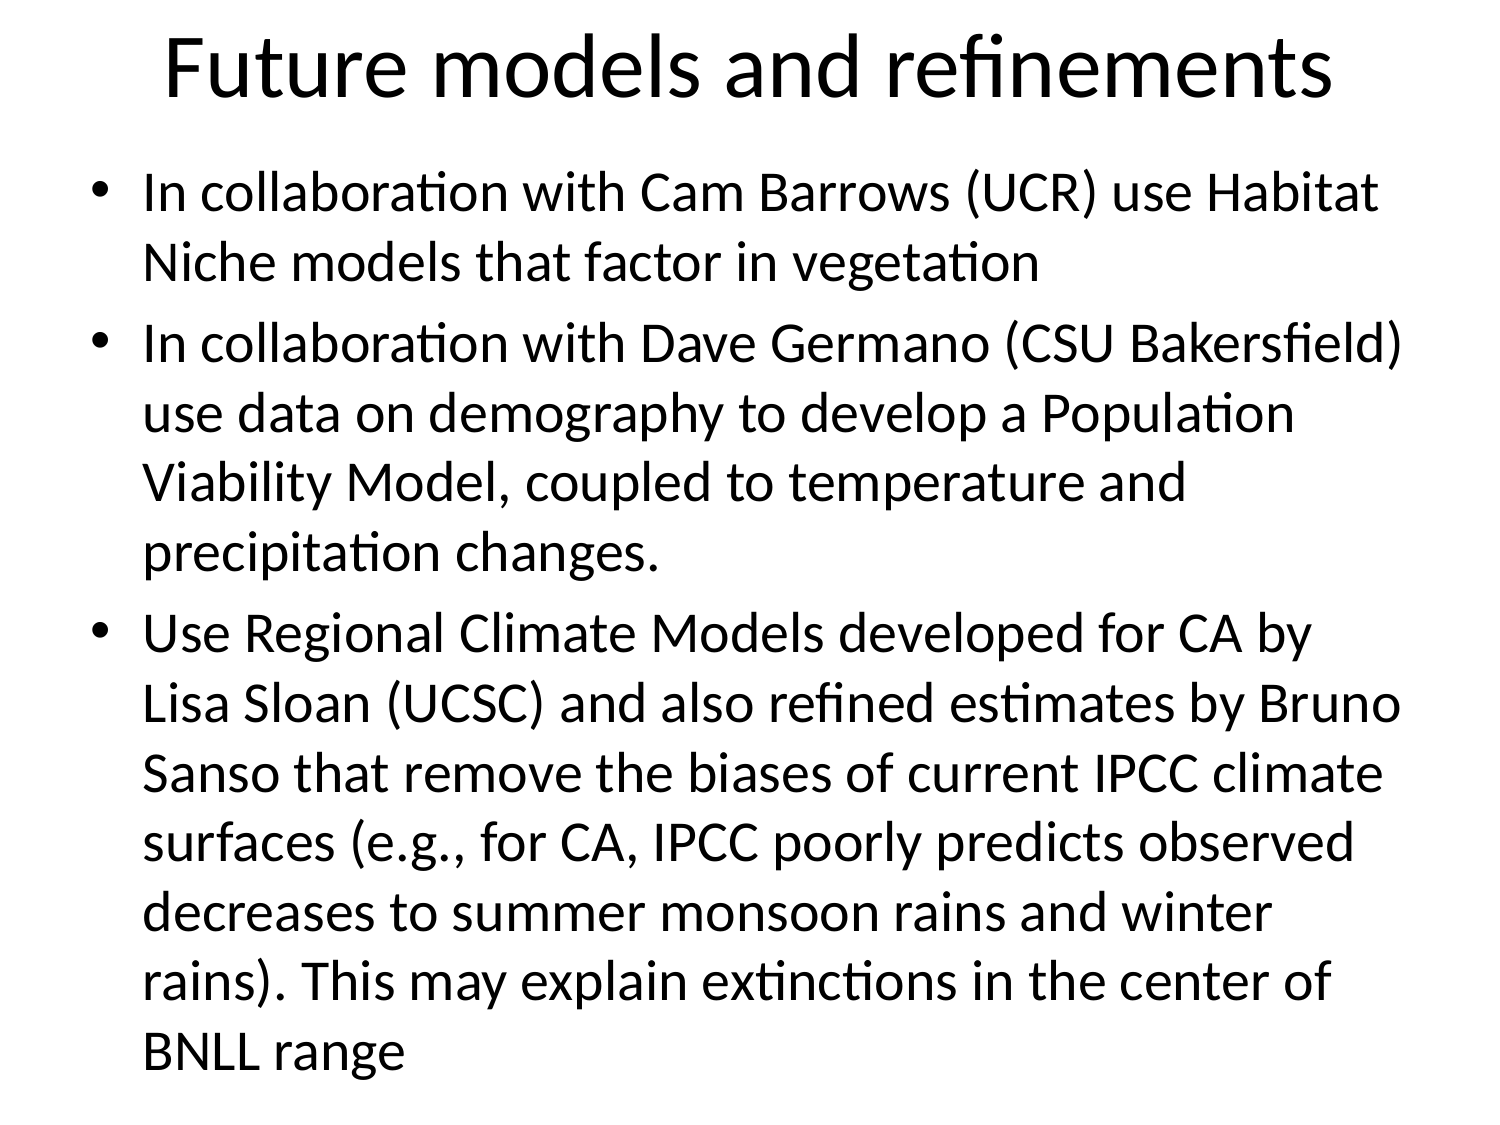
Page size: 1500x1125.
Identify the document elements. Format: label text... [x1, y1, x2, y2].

list In collaboration with Cam Barrows (UCR) use Habitat Niche models that factor in vegetation In collaboration with Dave Germano (CSU Bakersfield) use data on demography to develop a Population Viability Model, coupled to temperature and precipitation changes. Use Regional Climate Models developed for CA by Lisa Sloan (UCSC) and also refined estimates by Bruno Sanso that remove the biases of current IPCC climate surfaces (e.g., for CA, IPCC poorly predicts observed decreases to summer monsoon rains and winter rains). This may explain extinctions in the center of BNLL range [75, 146, 1425, 1099]
title Future models and refinements [75, 0, 1425, 146]
